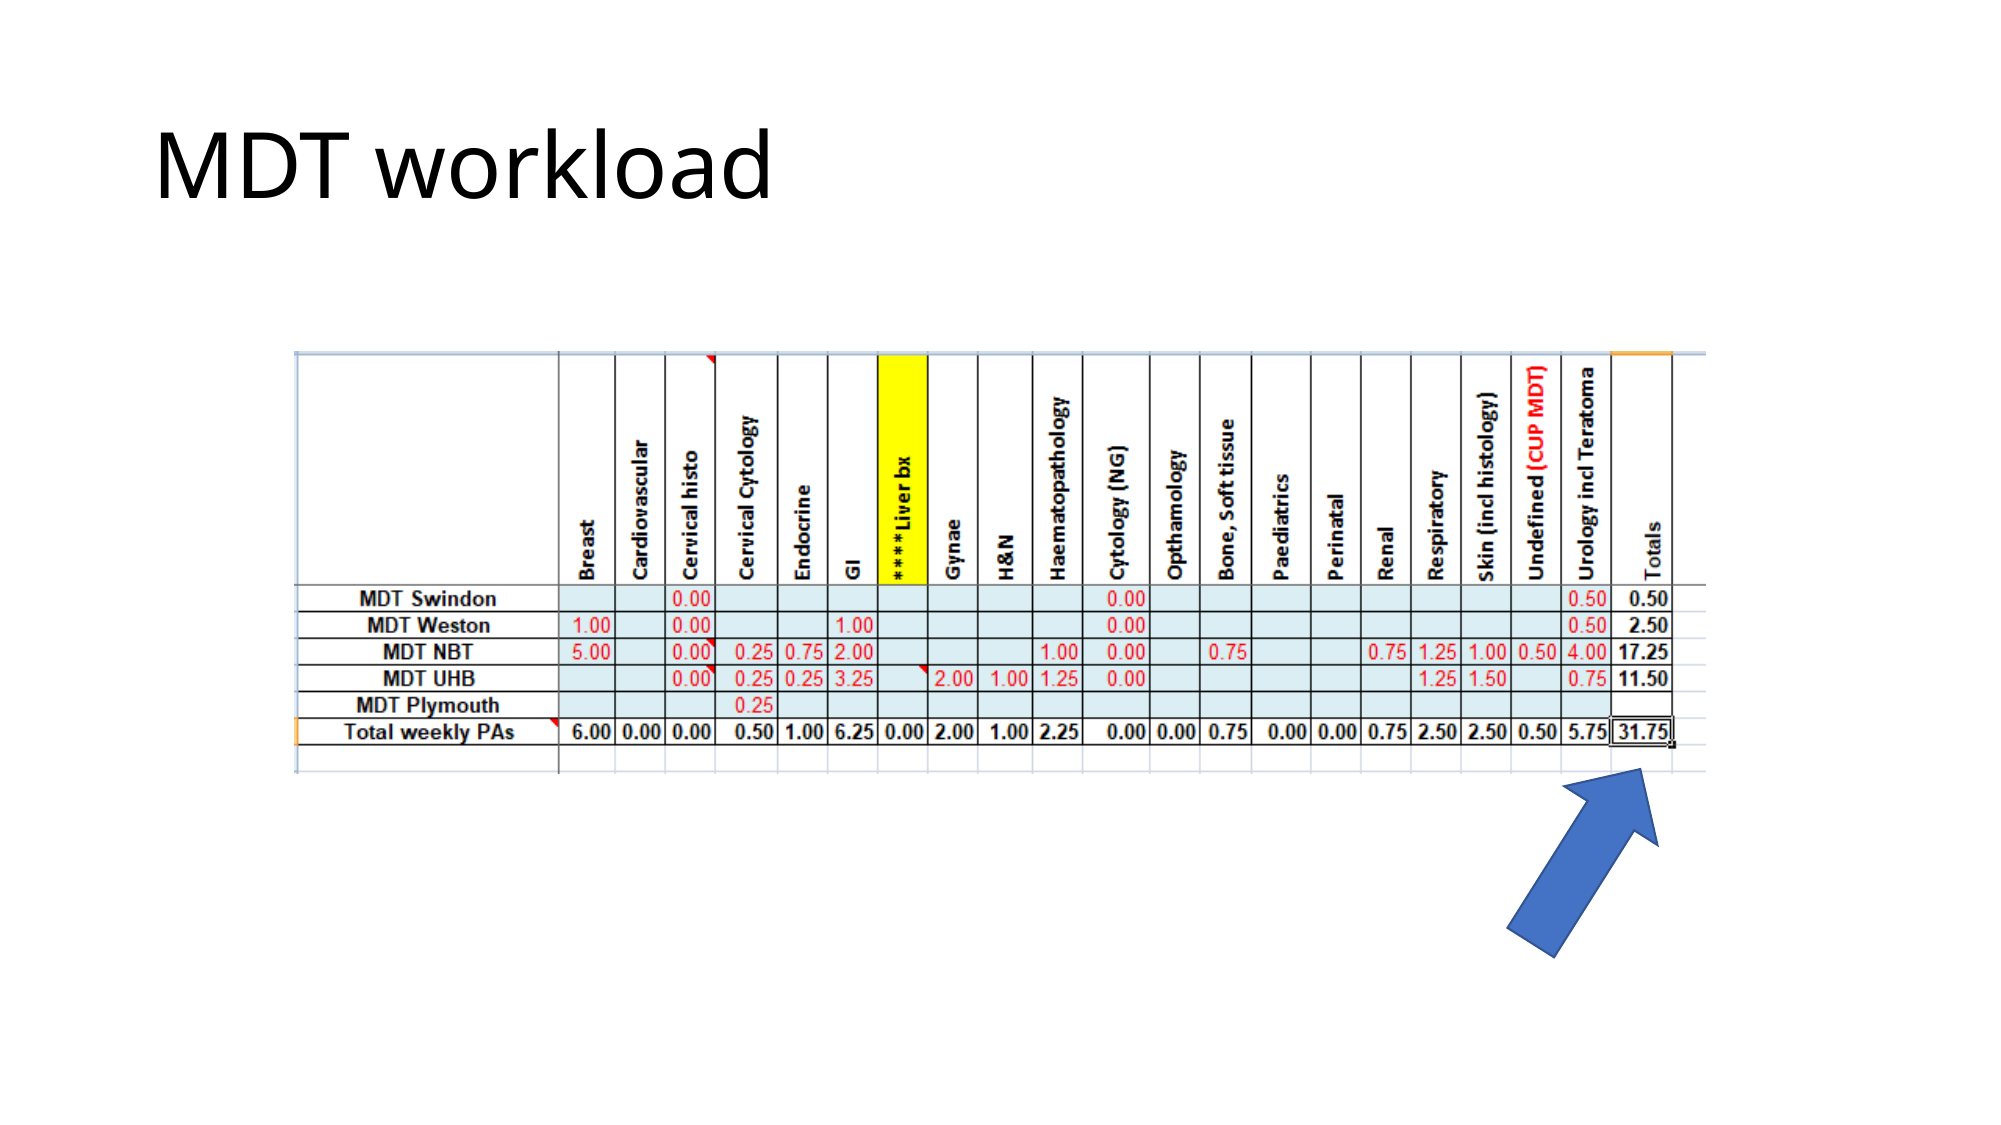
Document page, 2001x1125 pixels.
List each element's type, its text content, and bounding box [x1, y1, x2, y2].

picture [294, 351, 1706, 774]
text_box [1506, 774, 1660, 959]
title MDT workload [137, 59, 1863, 278]
